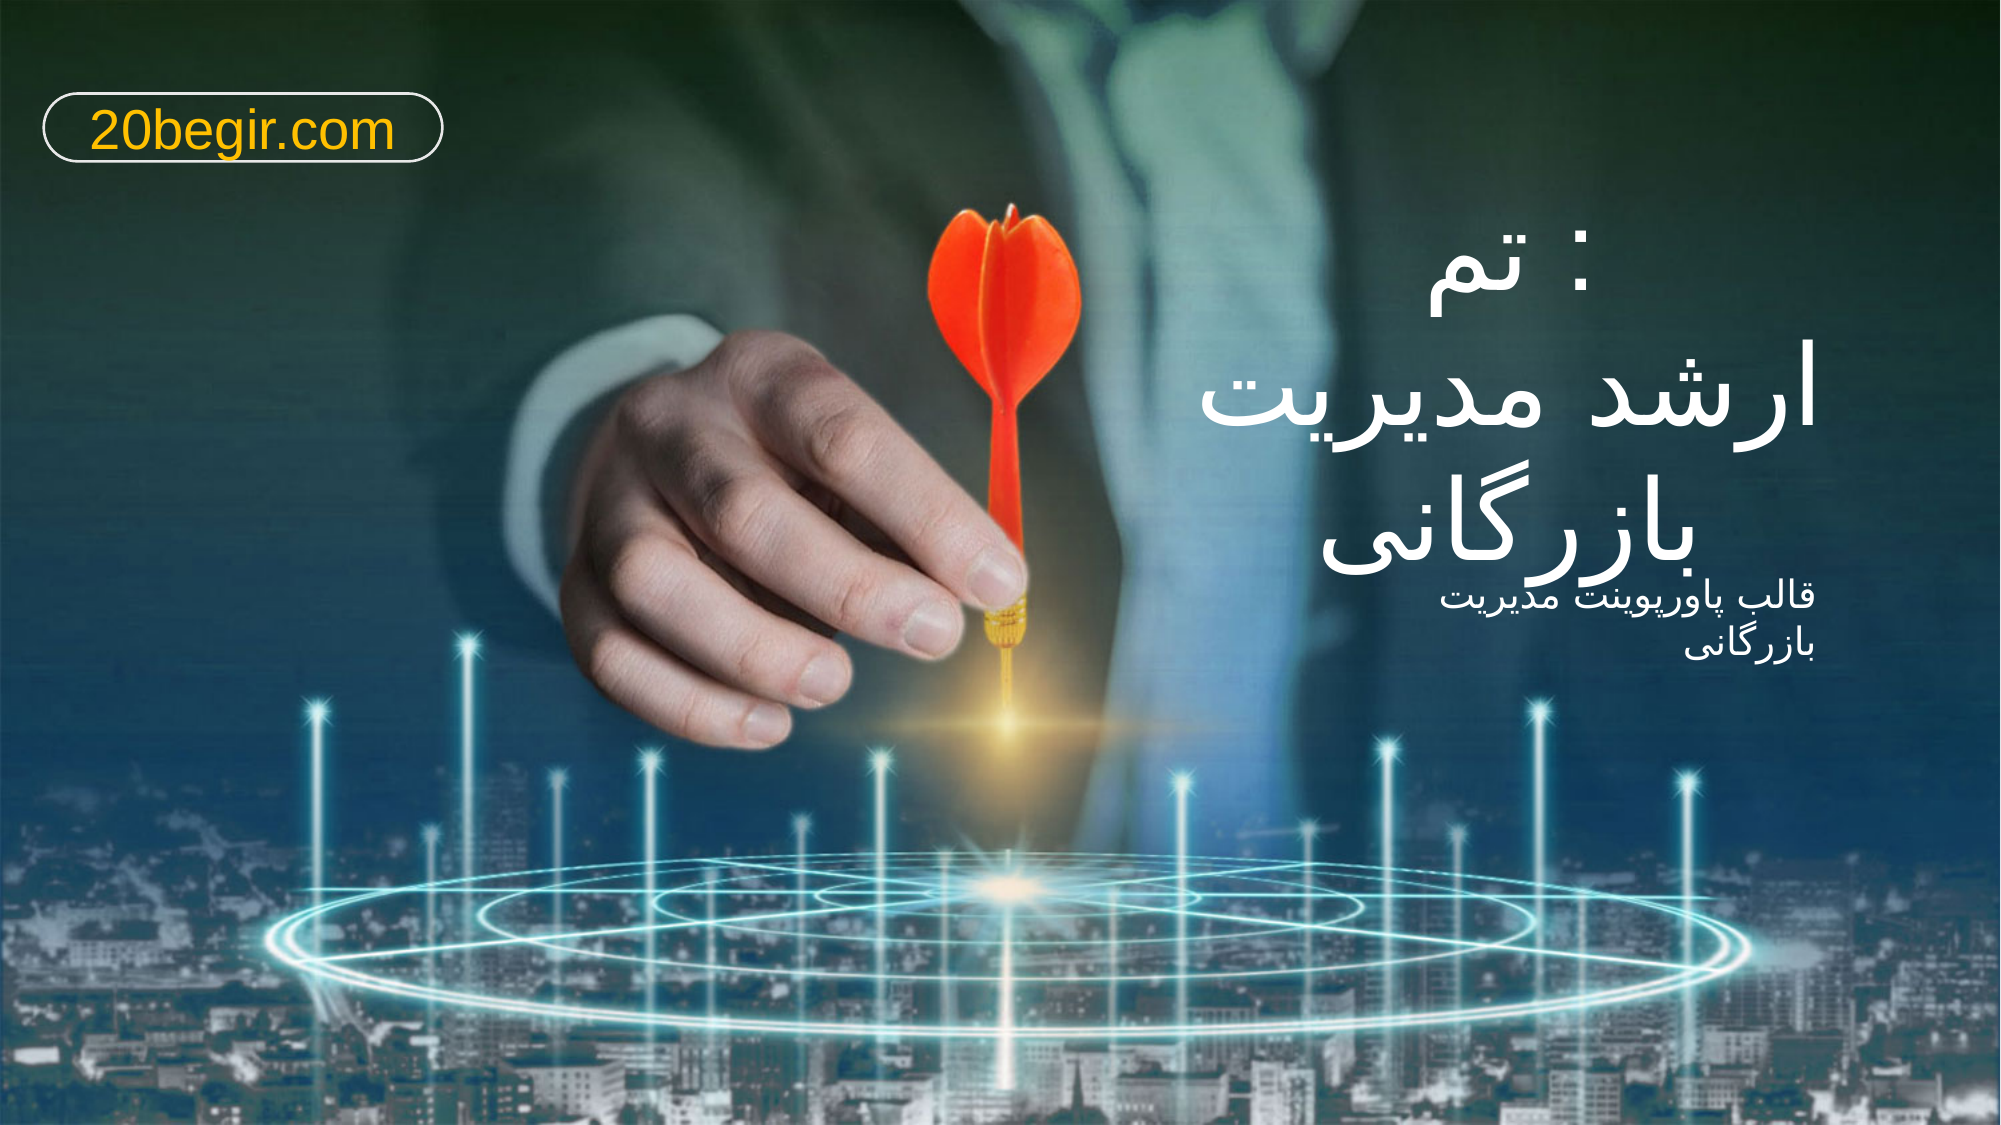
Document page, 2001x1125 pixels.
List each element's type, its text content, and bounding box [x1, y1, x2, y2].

text_box تم : ارشد مدیریت بازرگانی [1042, 170, 1978, 590]
text_box قالب پاورپوینت مدیریت بازرگانی [1325, 562, 1832, 671]
picture [0, 0, 2001, 1125]
text_box 20begir.com [42, 92, 444, 163]
